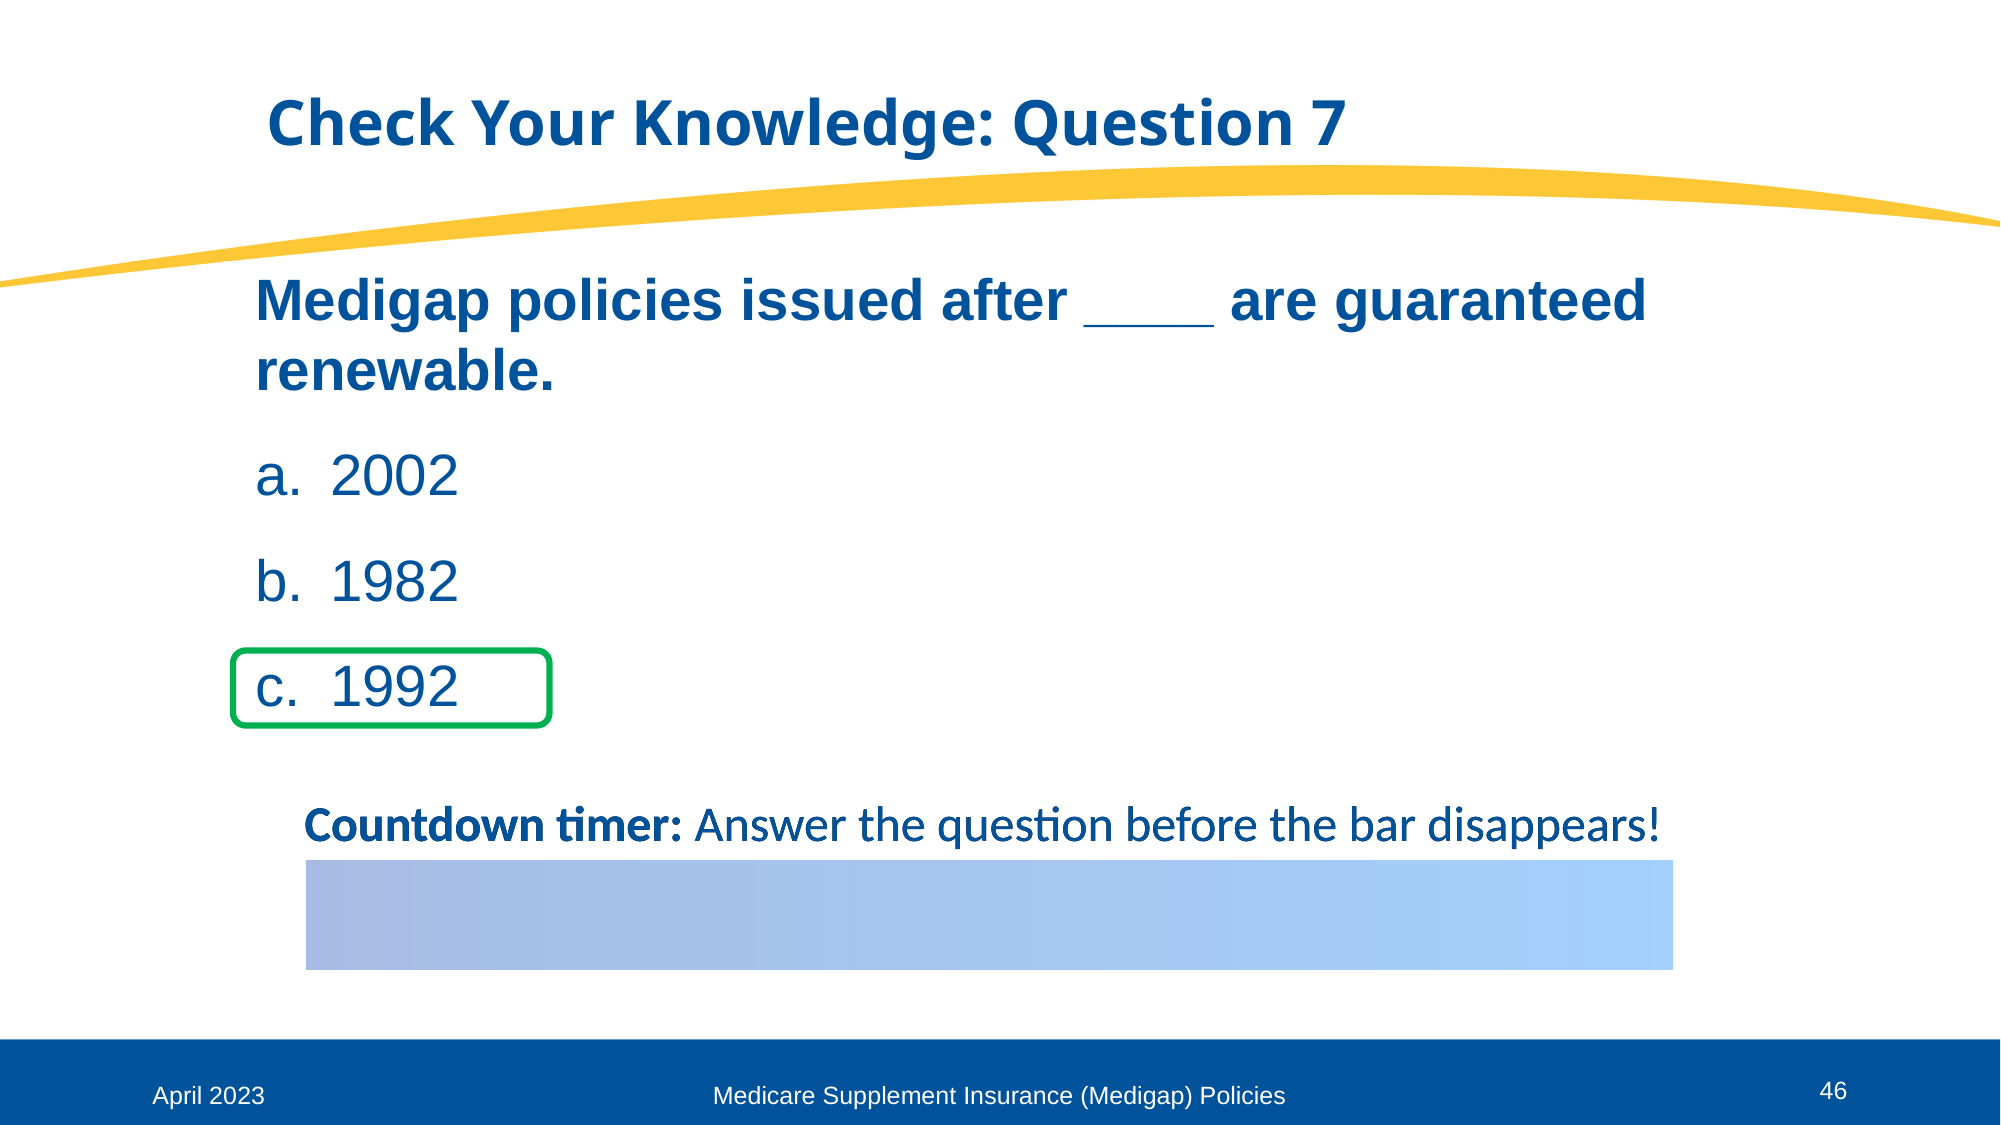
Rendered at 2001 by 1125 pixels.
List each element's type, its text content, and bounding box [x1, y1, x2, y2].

slide_number 46 [1412, 1059, 1863, 1120]
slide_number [137, 1065, 588, 1125]
footer Medicare Supplement Insurance (Medigap) Policies [662, 1065, 1338, 1125]
picture [0, 0, 2001, 1125]
list Medigap policies issued after ____ are guaranteed renewable. 2002 1982 1992 [240, 254, 1837, 881]
title Check Your Knowledge: Question 7 [251, 66, 2000, 185]
text_box [231, 649, 551, 727]
